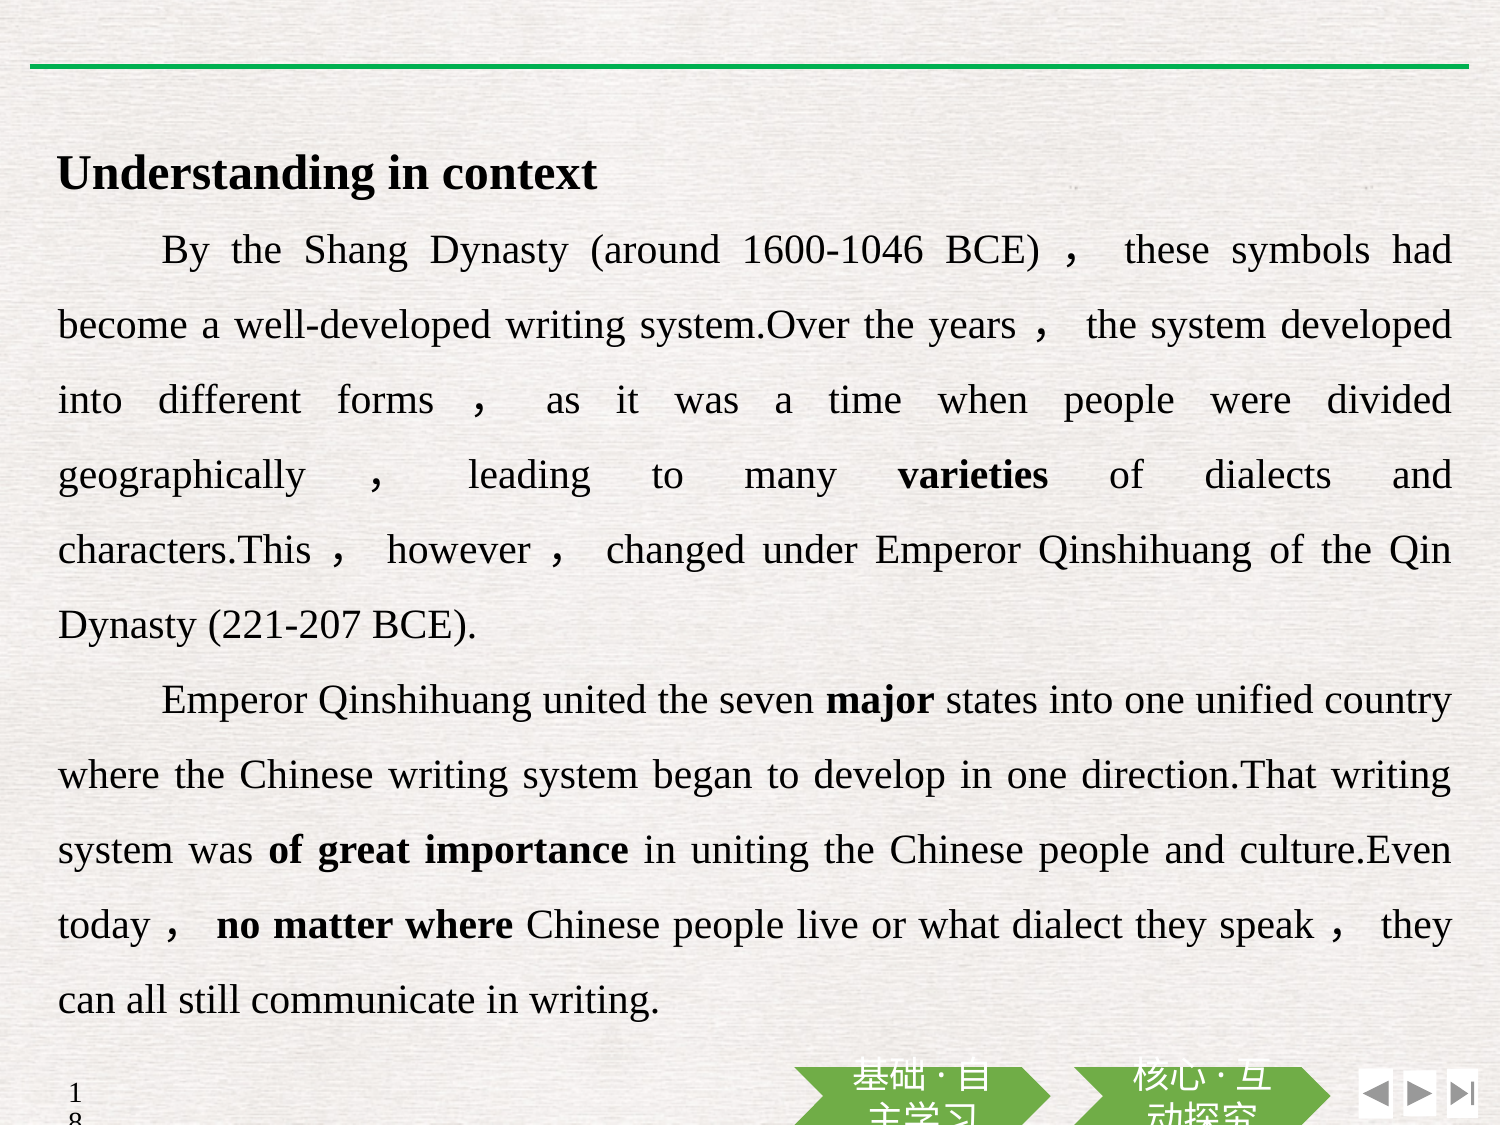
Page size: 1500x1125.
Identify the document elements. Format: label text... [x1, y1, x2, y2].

text_box By the Shang Dynasty (around 1600-1046 BCE)，these symbols had become a well-developed writing system.Over the years，the system developed into different forms，as it was a time when people were divided geographically，leading to many varieties of dialects and characters.This，however，changed under Emperor Qinshihuang of the Qin Dynasty (221-207 BCE). Emperor Qinshihuang united the seven major states into one unified country where the Chinese writing system began to develop in one direction.That writing system was of great importance in uniting the Chinese people and culture.Even today，no matter where Chinese people live or what dialect they speak，they can all still communicate in writing. [43, 189, 1468, 1030]
text_box Understanding in context [41, 101, 1424, 207]
picture [72, 1114, 78, 1121]
picture [0, 0, 1500, 1125]
